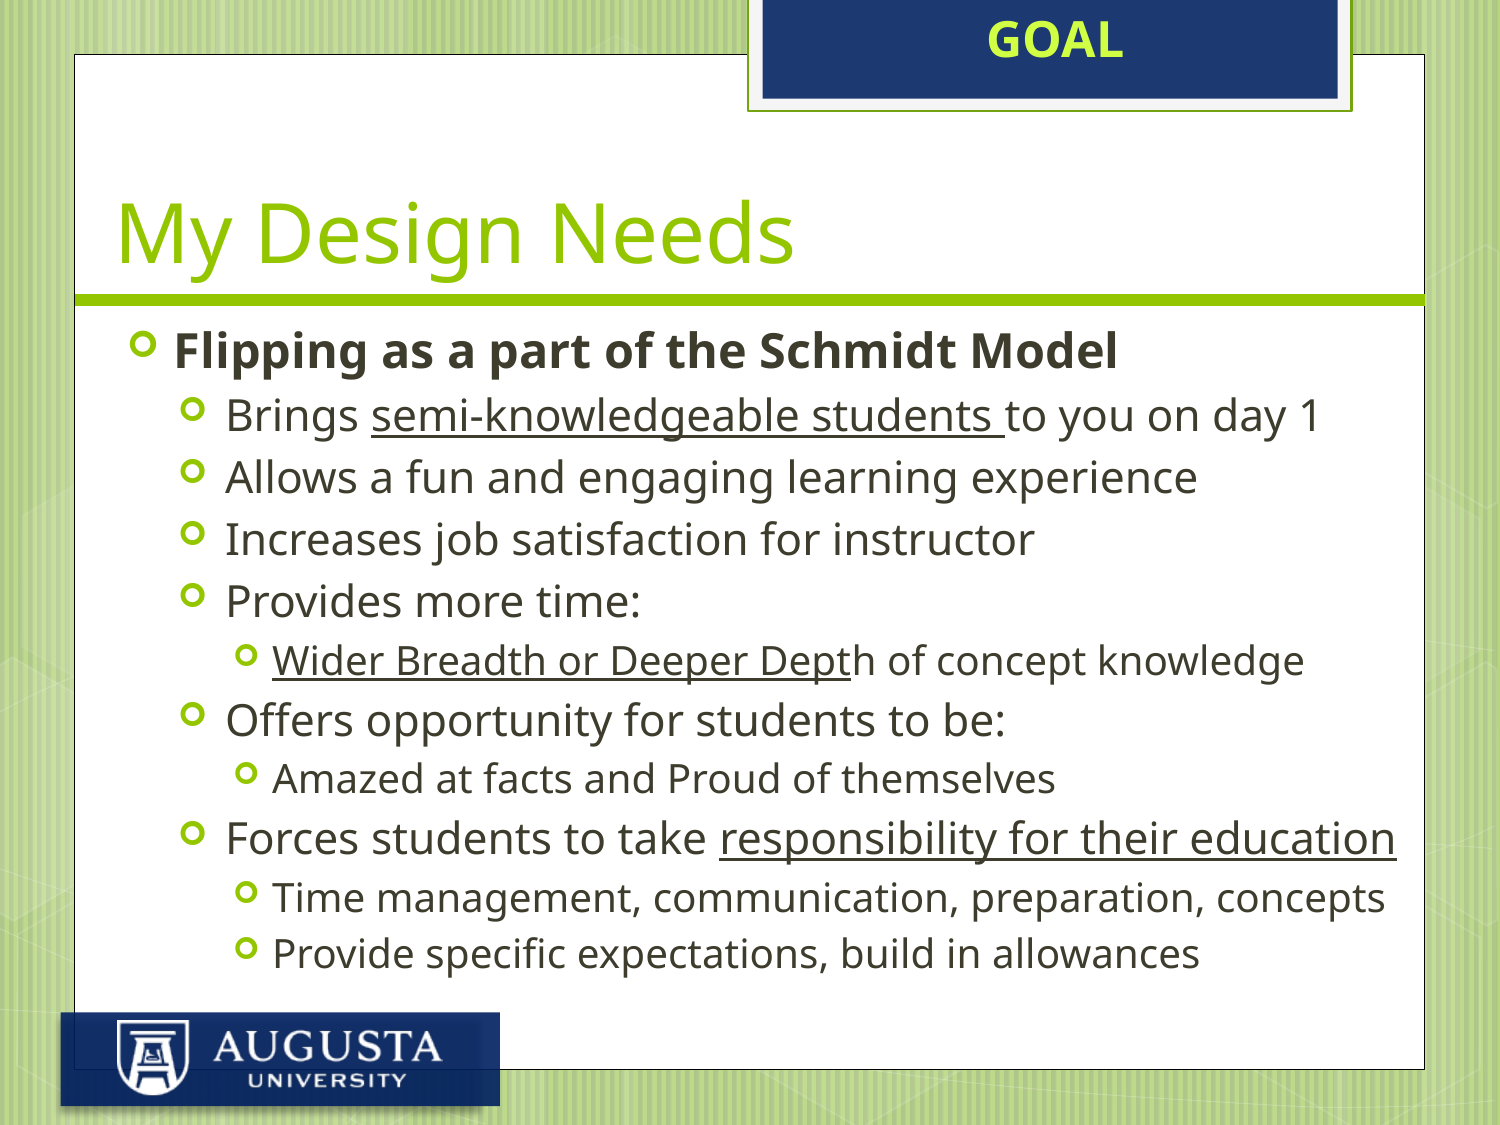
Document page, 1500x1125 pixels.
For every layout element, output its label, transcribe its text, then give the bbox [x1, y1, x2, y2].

list GOAL [762, 0, 1338, 88]
list Flipping as a part of the Schmidt Model Brings semi-knowledgeable students to you on day 1 Allows a fun and engaging learning experience Increases job satisfaction for instructor Provides more time: Wider Breadth or Deeper Depth of concept knowledge Offers opportunity for students to be: Amazed at facts and Proud of themselves Forces students to take responsibility for their education Time management, communication, preparation, concepts Provide specific expectations, build in allowances [99, 312, 1413, 1025]
title My Design Needs [99, 99, 1324, 288]
picture [117, 1025, 443, 1099]
